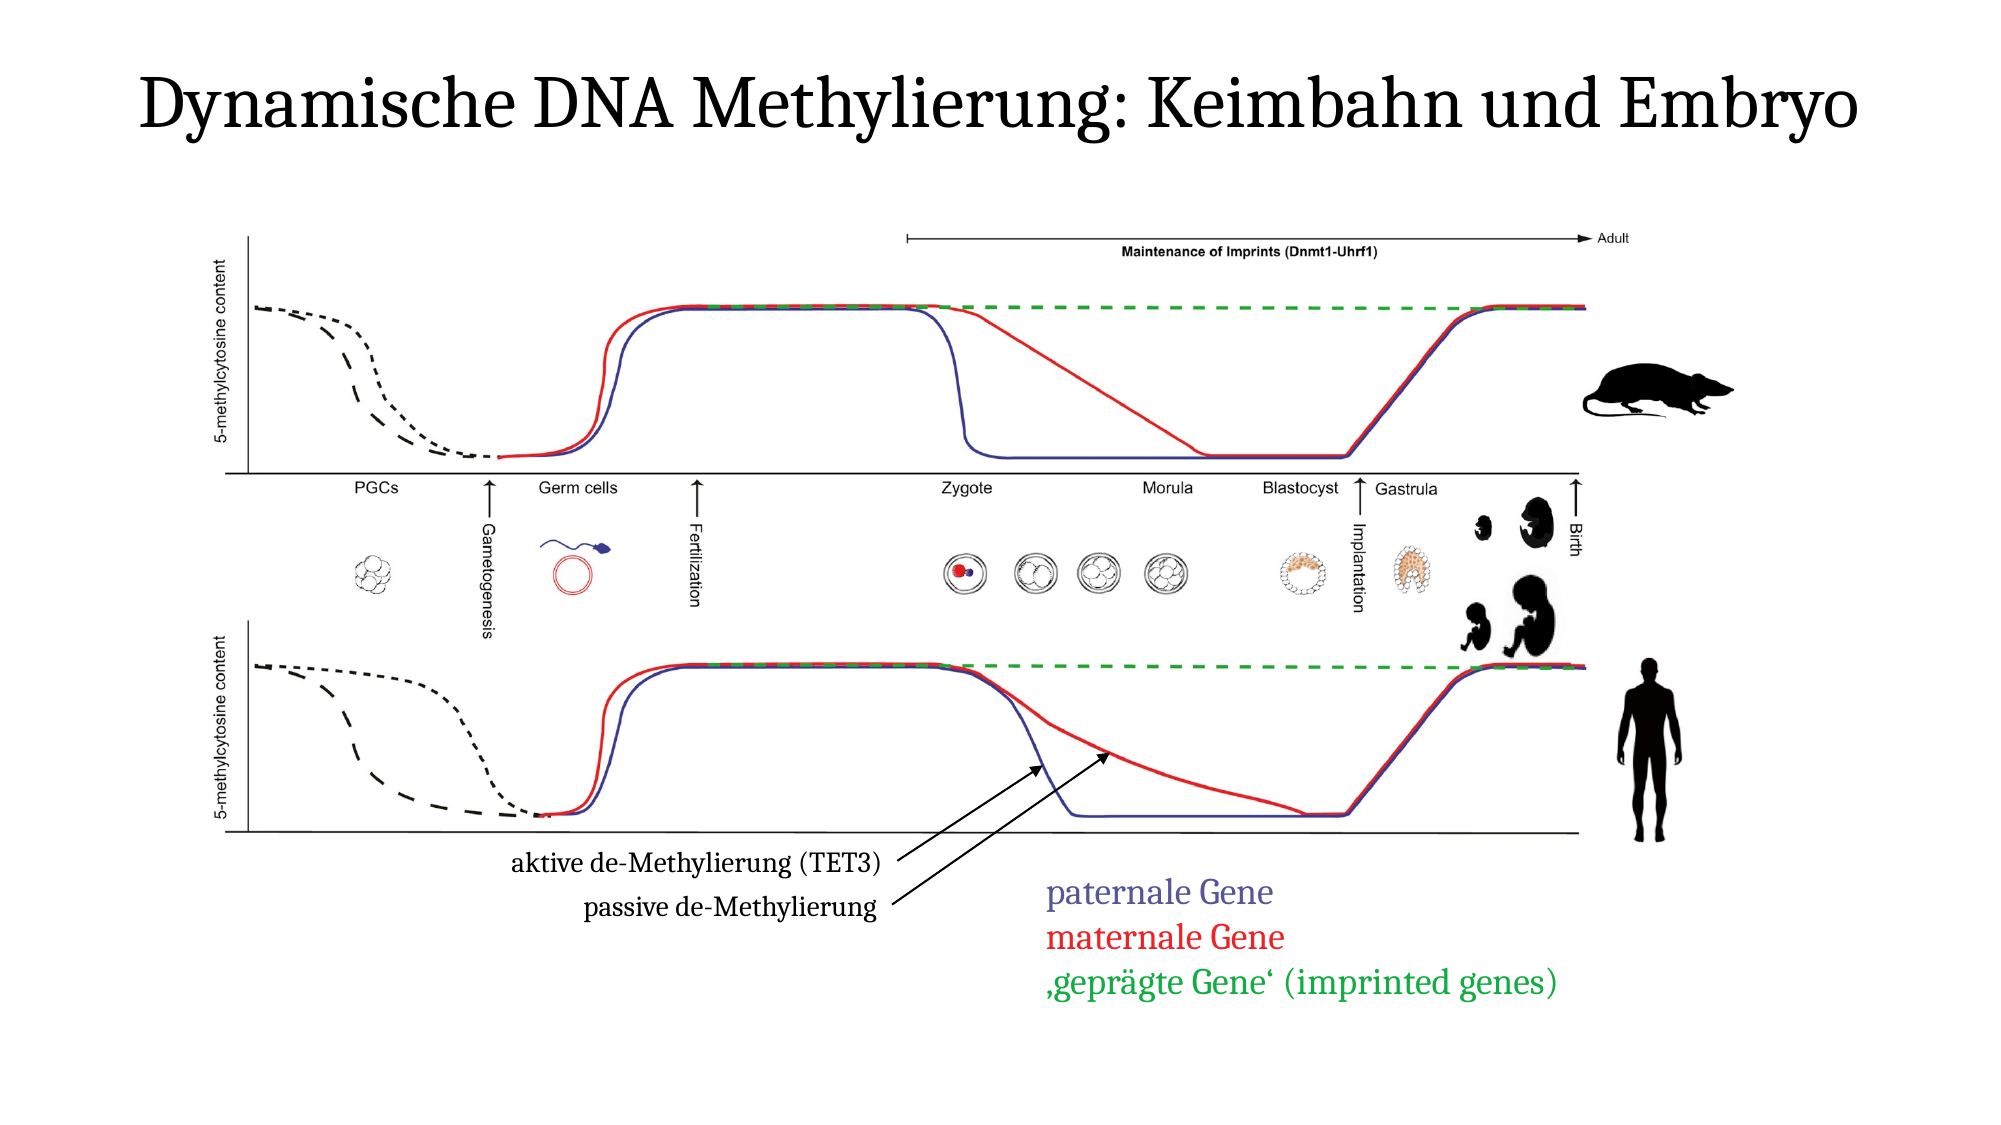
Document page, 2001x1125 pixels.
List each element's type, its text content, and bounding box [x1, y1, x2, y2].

text_box passive de-Methylierung [446, 879, 892, 930]
text_box paternale Gene maternale Gene ‚geprägte Gene‘ (imprinted genes) [1031, 859, 1708, 1055]
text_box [892, 752, 1111, 905]
picture [195, 225, 1742, 850]
text_box aktive de-Methylierung (TET3) [451, 850, 892, 879]
text_box Dynamische DNA Methylierung: Keimbahn und Embryo [0, 45, 2000, 151]
